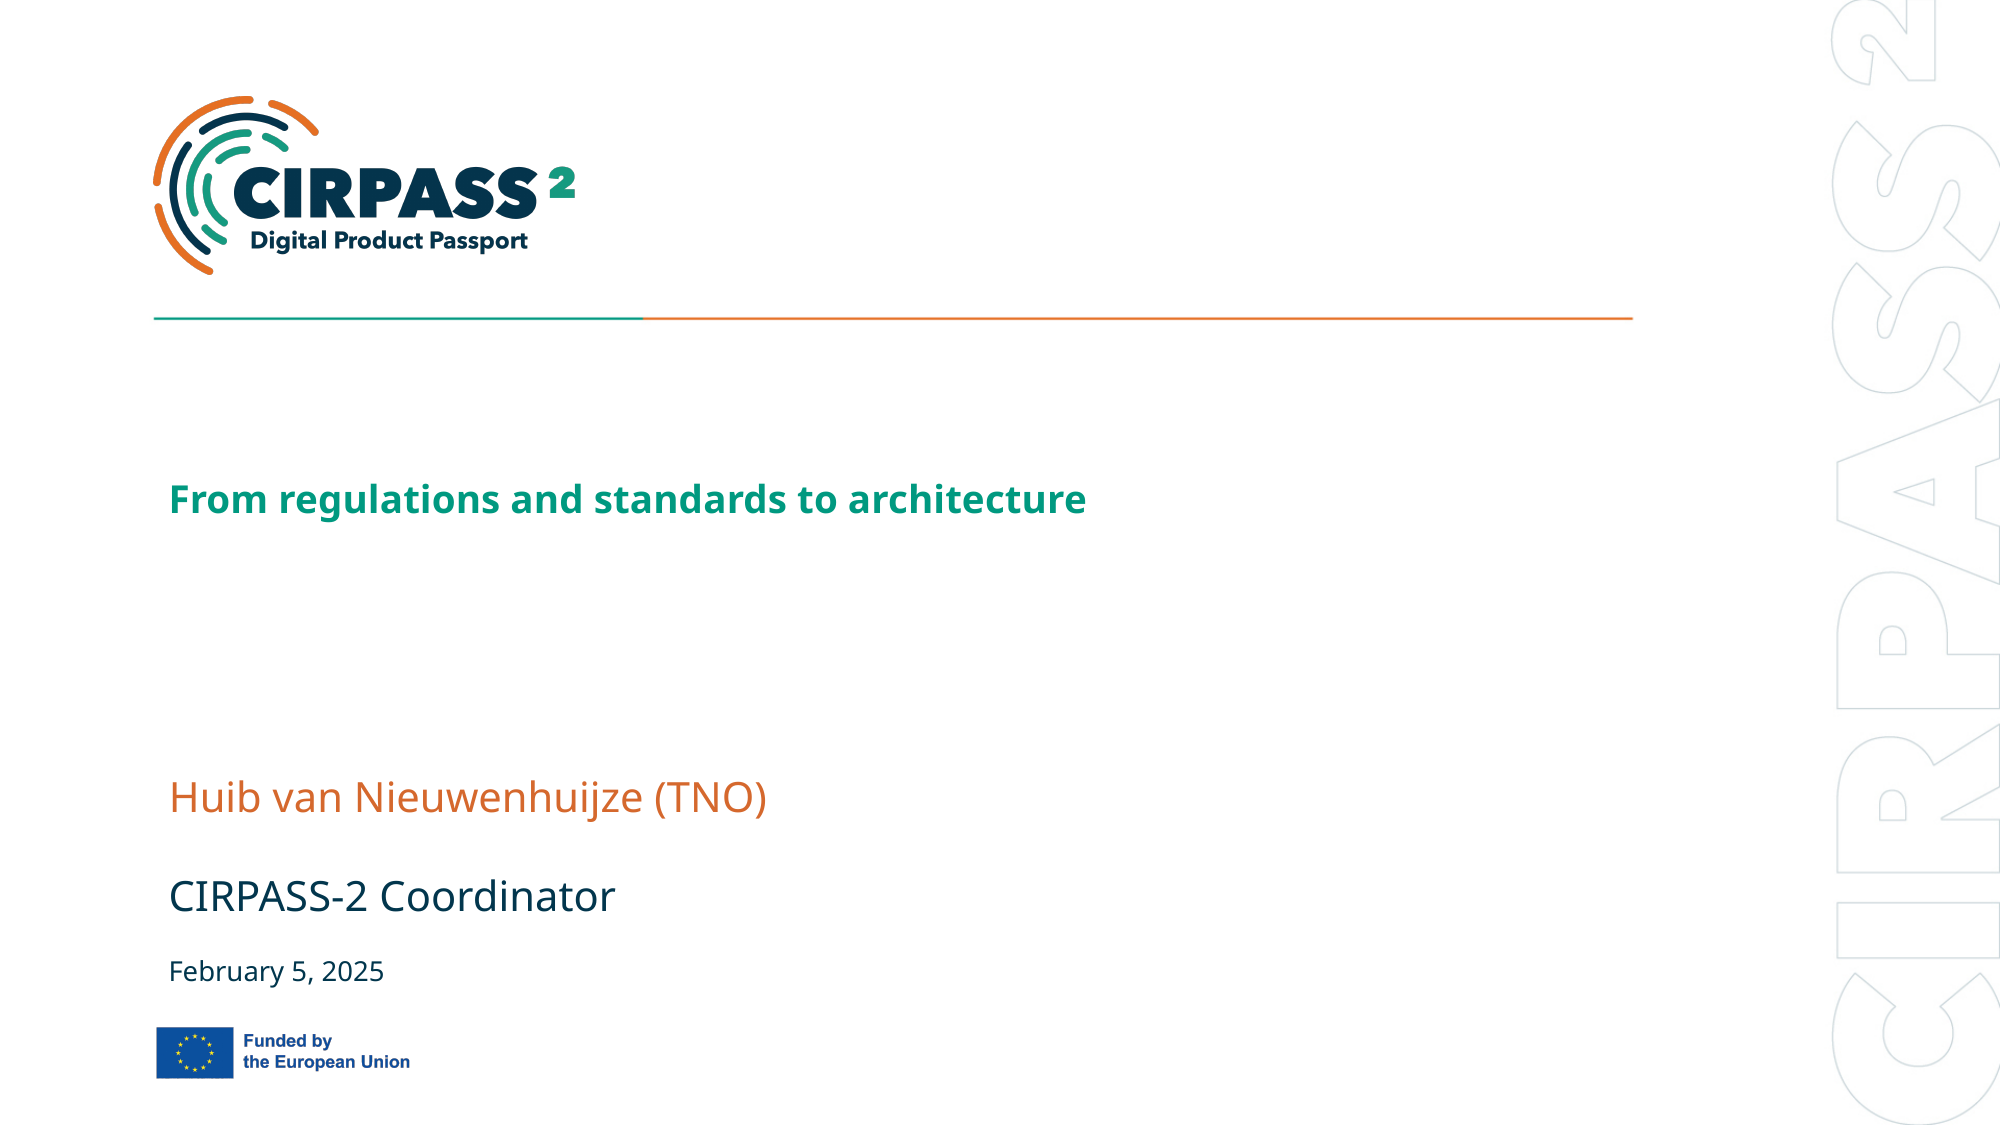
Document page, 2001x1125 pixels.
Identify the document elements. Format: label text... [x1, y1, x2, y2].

text_box CIRPASS-2 Coordinator [153, 867, 1632, 921]
list February 5, 2025 [153, 950, 1405, 995]
title From regulations and standards to architecture [153, 430, 1632, 529]
picture [0, 0, 2000, 1125]
list Huib van Nieuwenhuijze (TNO) [153, 768, 1130, 839]
